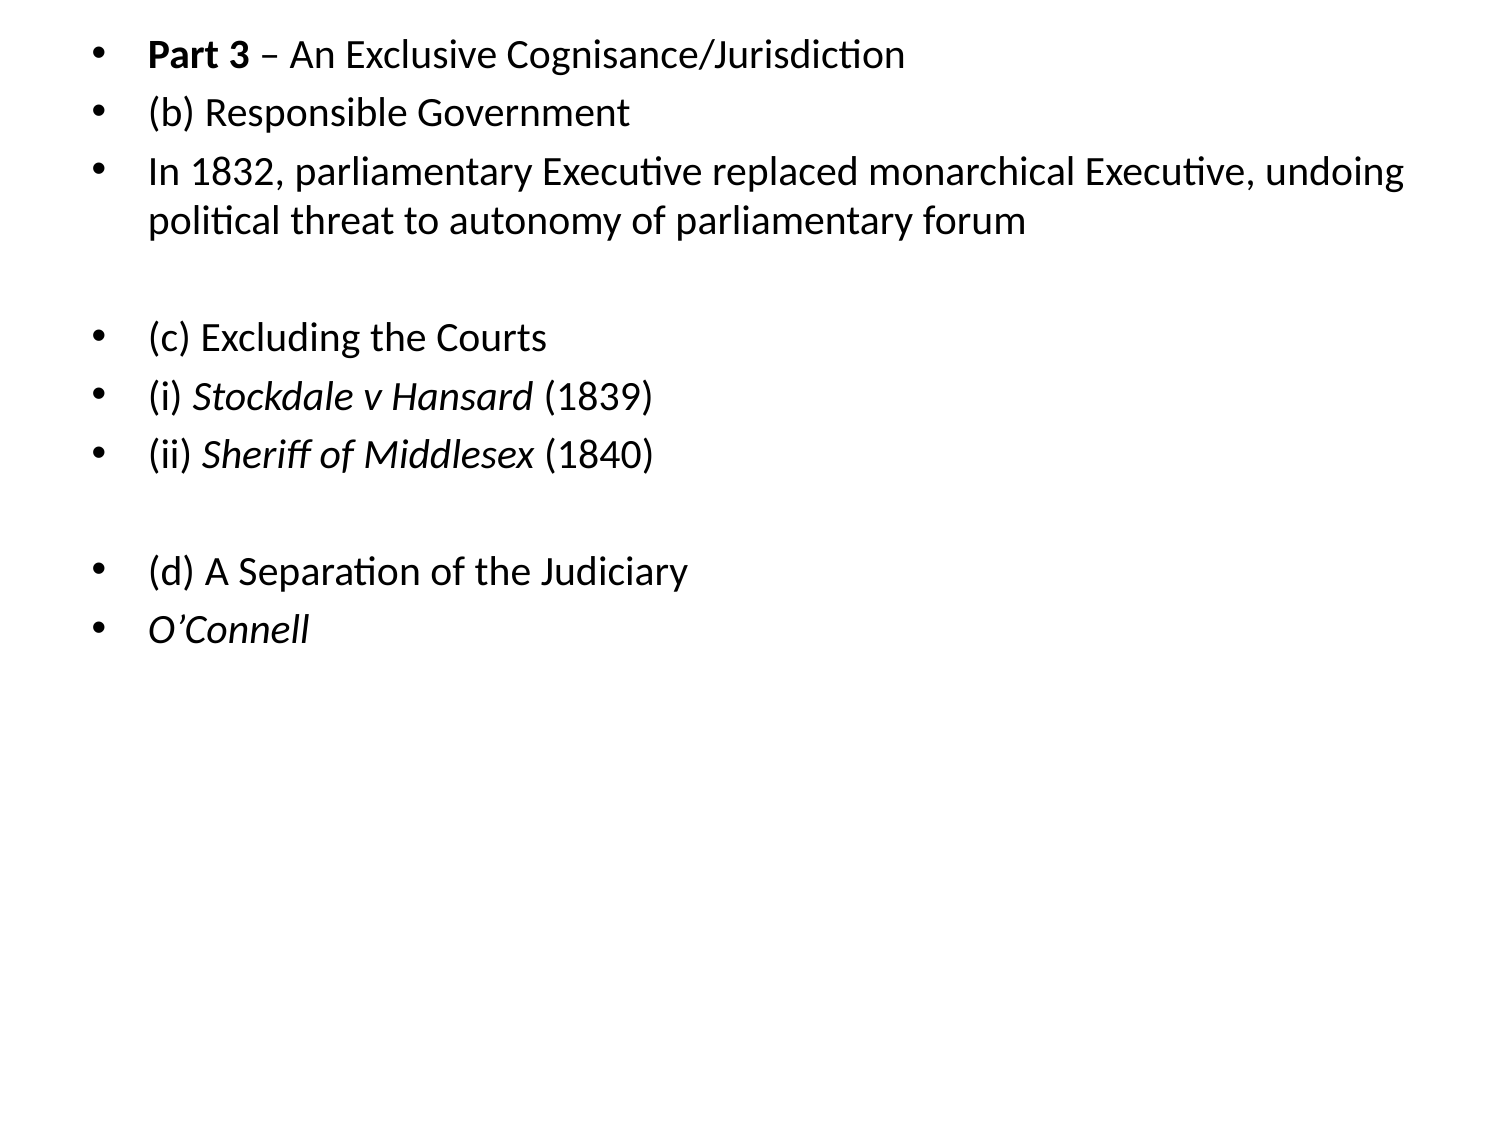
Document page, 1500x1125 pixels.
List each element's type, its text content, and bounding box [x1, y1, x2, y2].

list Part 3 – An Exclusive Cognisance/Jurisdiction (b) Responsible Government In 1832, parliamentary Executive replaced monarchical Executive, undoing political threat to autonomy of parliamentary forum (c) Excluding the Courts (i) Stockdale v Hansard (1839) (ii) Sheriff of Middlesex (1840) (d) A Separation of the Judiciary O’Connell [76, 19, 1427, 762]
